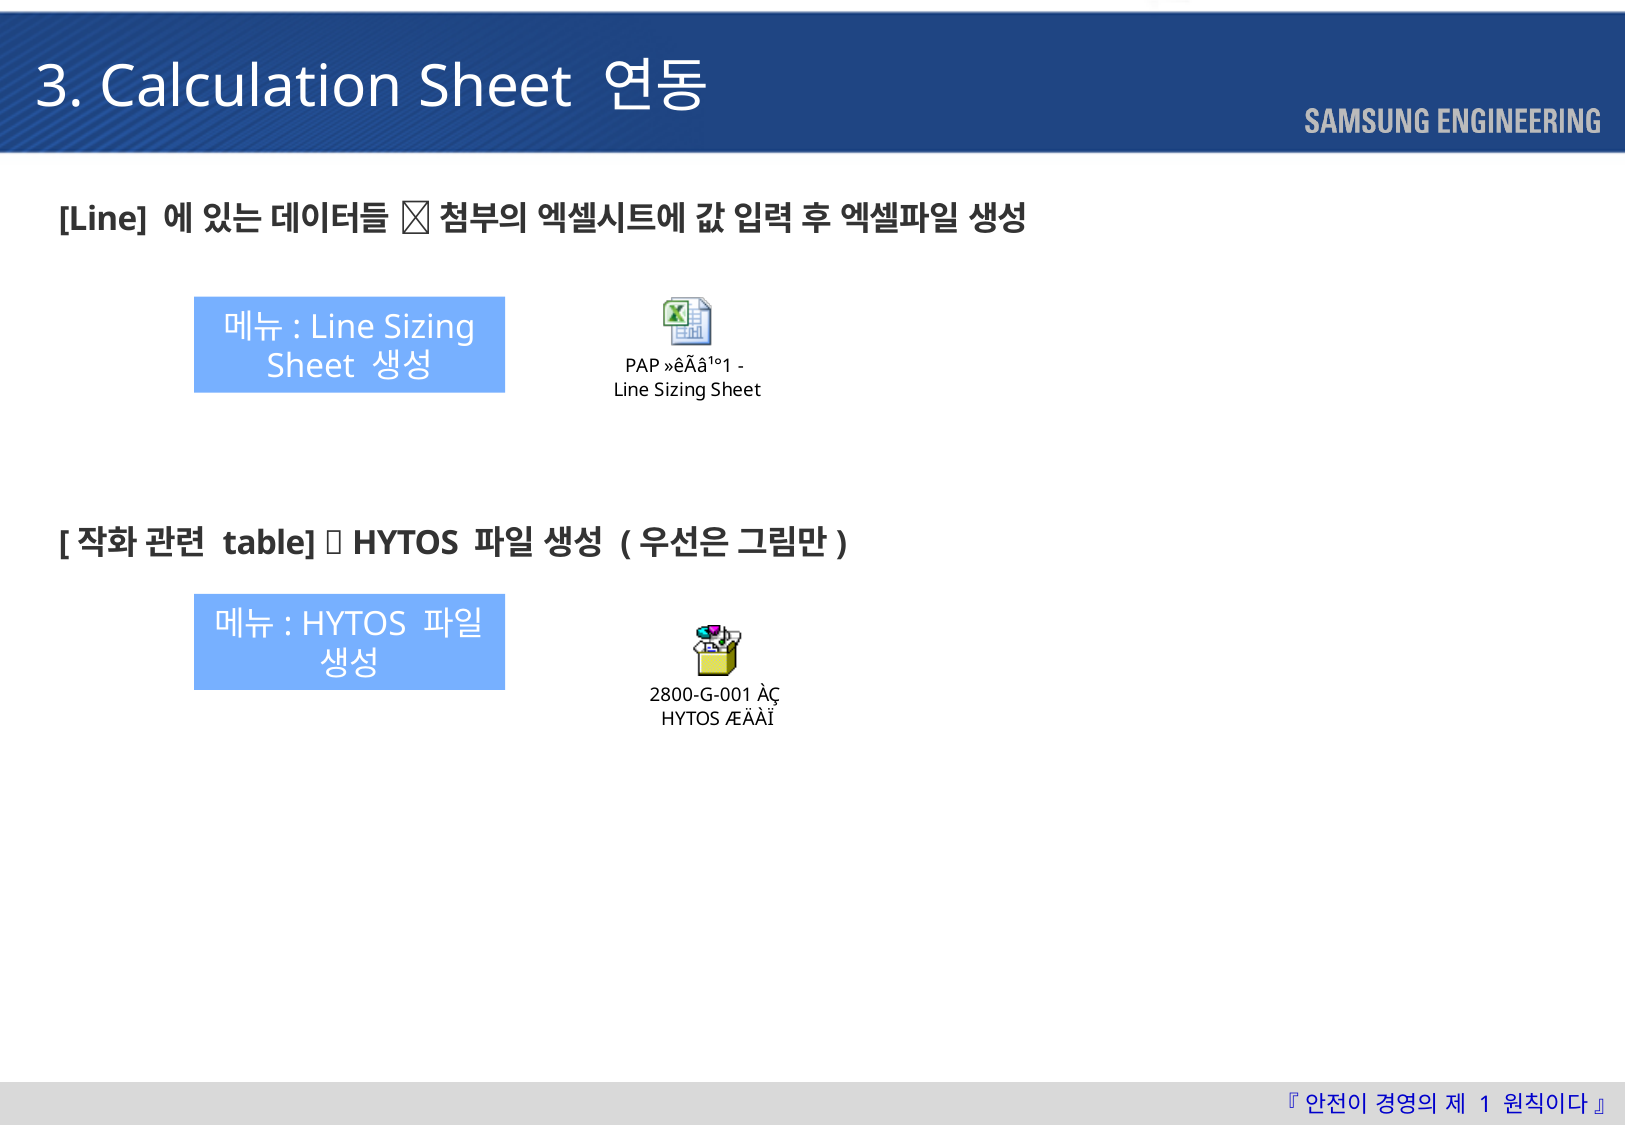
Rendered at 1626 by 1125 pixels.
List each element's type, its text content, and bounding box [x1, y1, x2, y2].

picture [0, 0, 1625, 1082]
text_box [611, 296, 763, 424]
text_box 메뉴: HYTOS 파일 생성 [194, 593, 506, 690]
text_box 3. Calculation Sheet 연동 [17, 39, 1619, 127]
text_box 메뉴: Line Sizing Sheet 생성 [194, 296, 506, 393]
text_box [642, 625, 793, 753]
text_box [Line] 에 있는 데이터들  첨부의 엑셀시트에 값 입력 후 엑셀파일 생성 [29, 189, 1495, 245]
text_box [작화 관련 table]  HYTOS 파일 생성 (우선은 그림만) [29, 514, 1495, 569]
